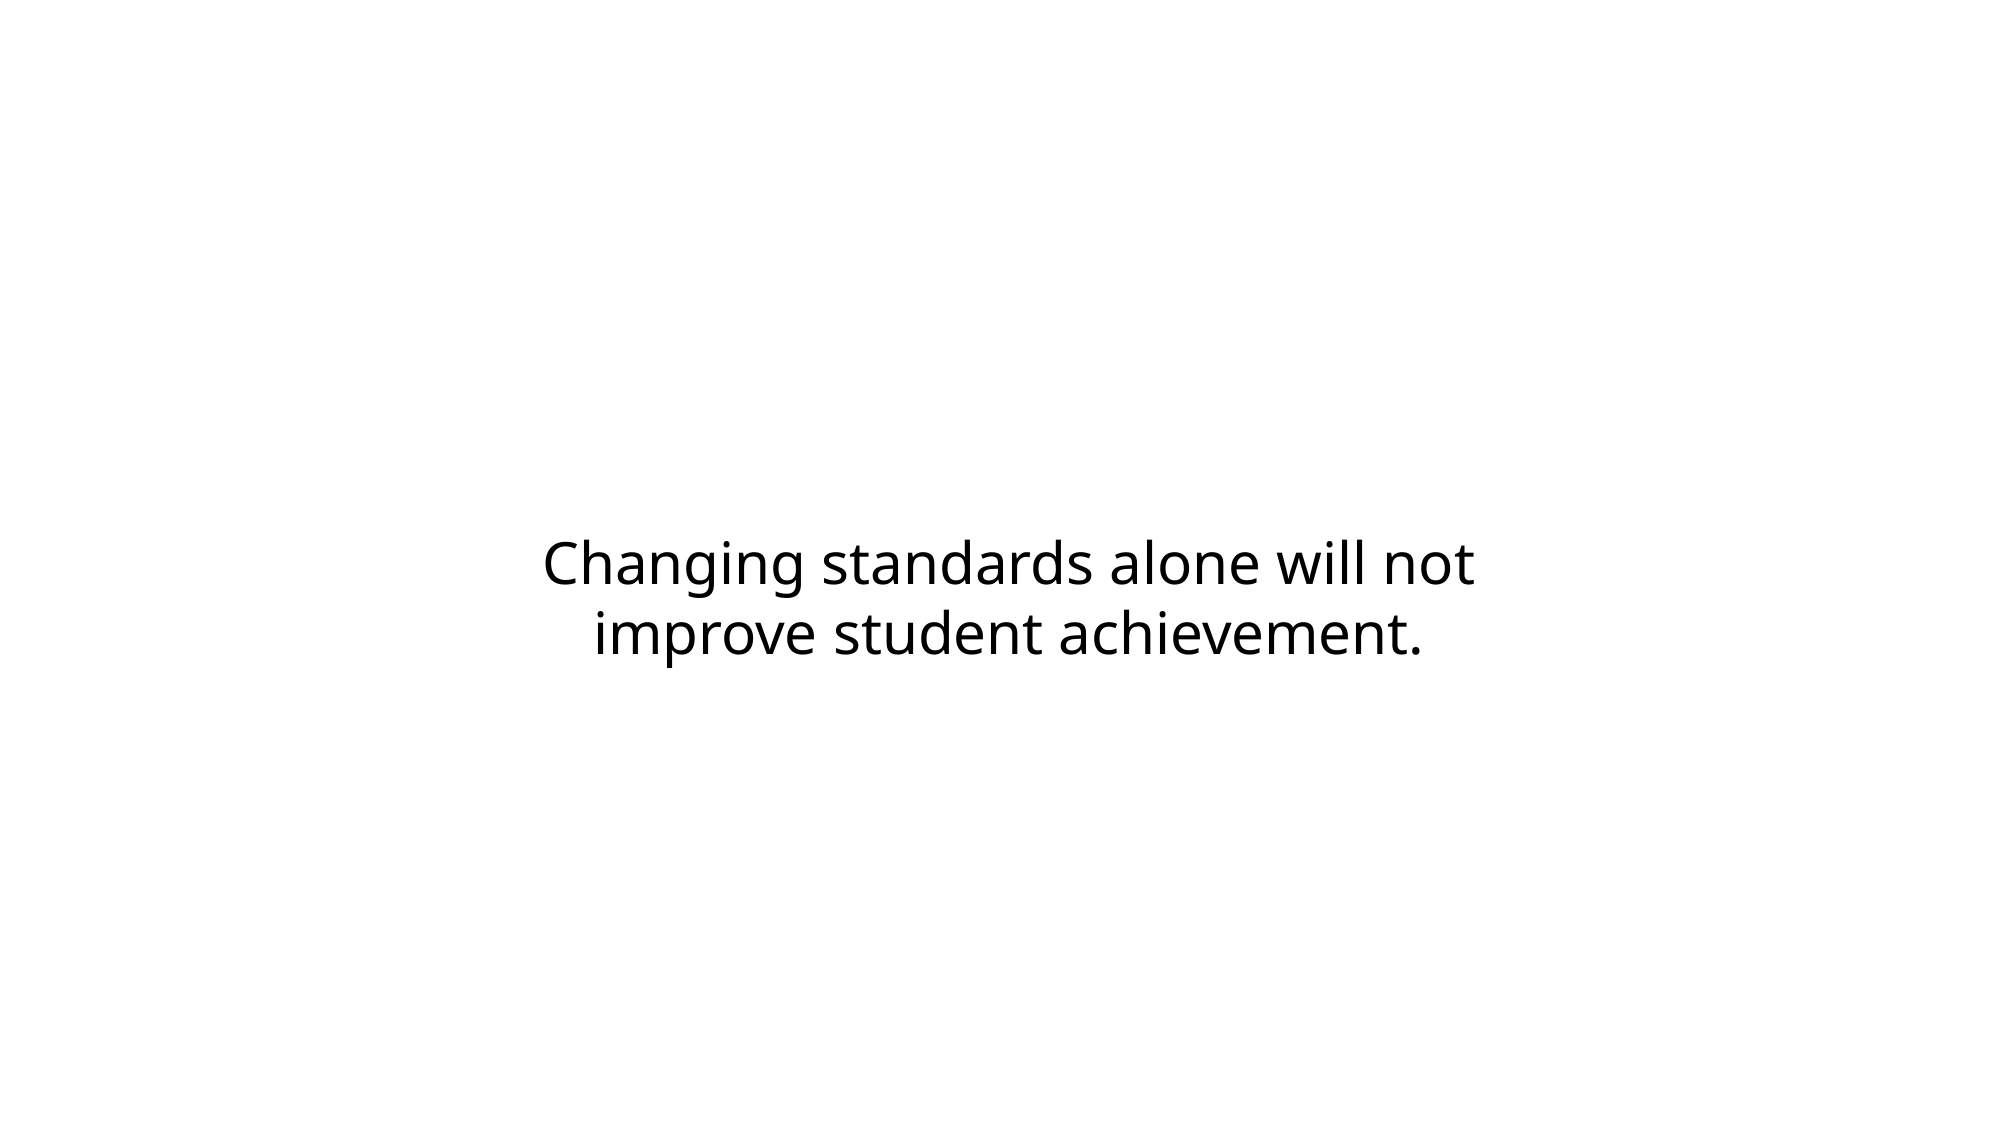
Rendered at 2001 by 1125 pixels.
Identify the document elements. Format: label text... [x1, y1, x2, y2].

text_box Changing standards alone will not improve student achievement. [114, 518, 1919, 674]
